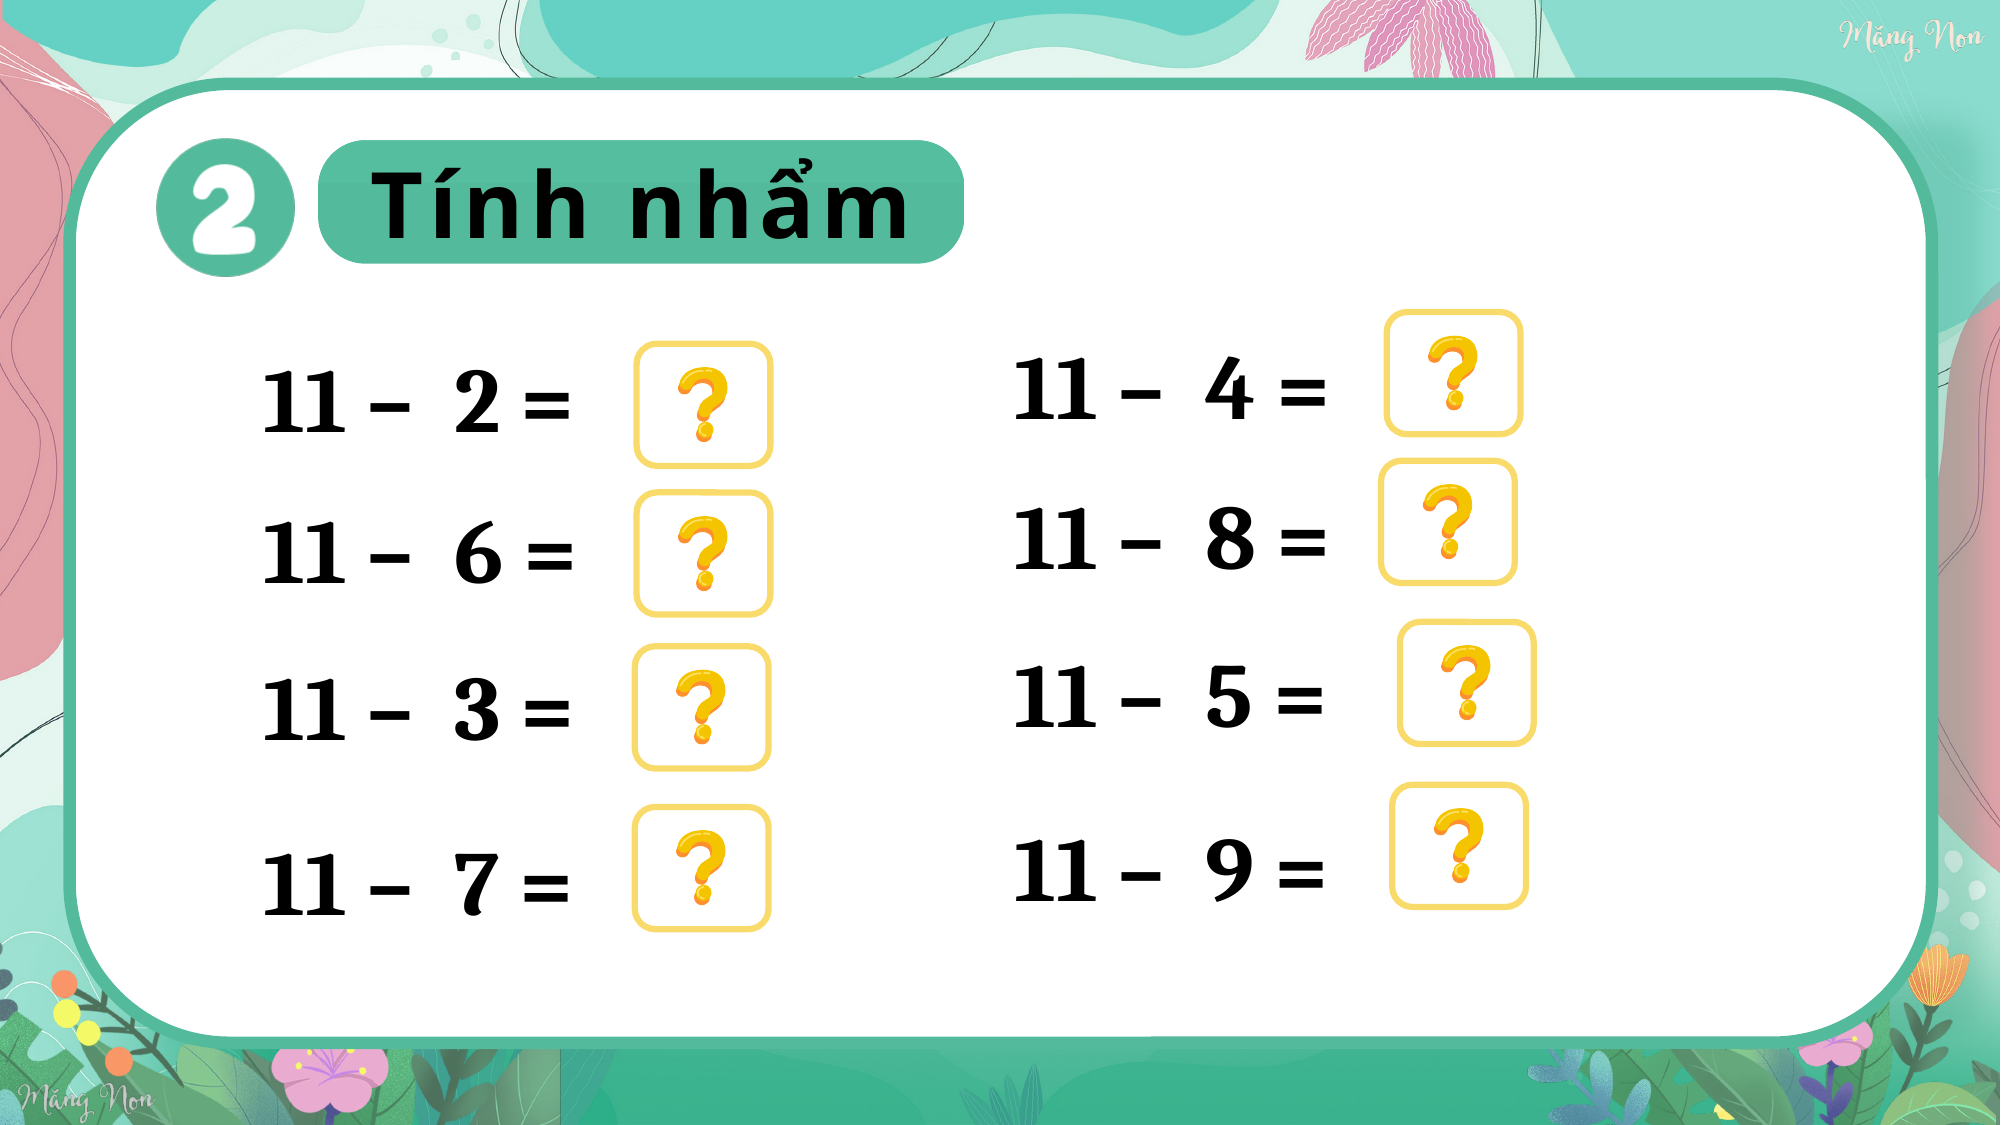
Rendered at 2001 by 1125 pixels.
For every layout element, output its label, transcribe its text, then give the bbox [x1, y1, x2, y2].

text_box 11 – 3 = [248, 641, 655, 767]
text_box 11 – 6 = [248, 484, 655, 609]
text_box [634, 646, 769, 769]
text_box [1399, 621, 1534, 745]
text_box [1386, 312, 1521, 435]
text_box 11 – 8 = [999, 470, 1406, 596]
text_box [636, 492, 771, 615]
text_box 11 – 5 = [999, 627, 1406, 753]
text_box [636, 343, 771, 466]
text_box 11 – 7 = [248, 816, 655, 941]
text_box 11 – 9 = [999, 802, 1406, 928]
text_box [634, 806, 769, 930]
picture [0, 0, 2001, 1125]
text_box 11 – 2 = [248, 333, 655, 459]
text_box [1392, 784, 1526, 907]
text_box Tính nhẩm [332, 139, 966, 265]
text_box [1381, 460, 1515, 583]
text_box 11 – 4 = [999, 320, 1406, 446]
